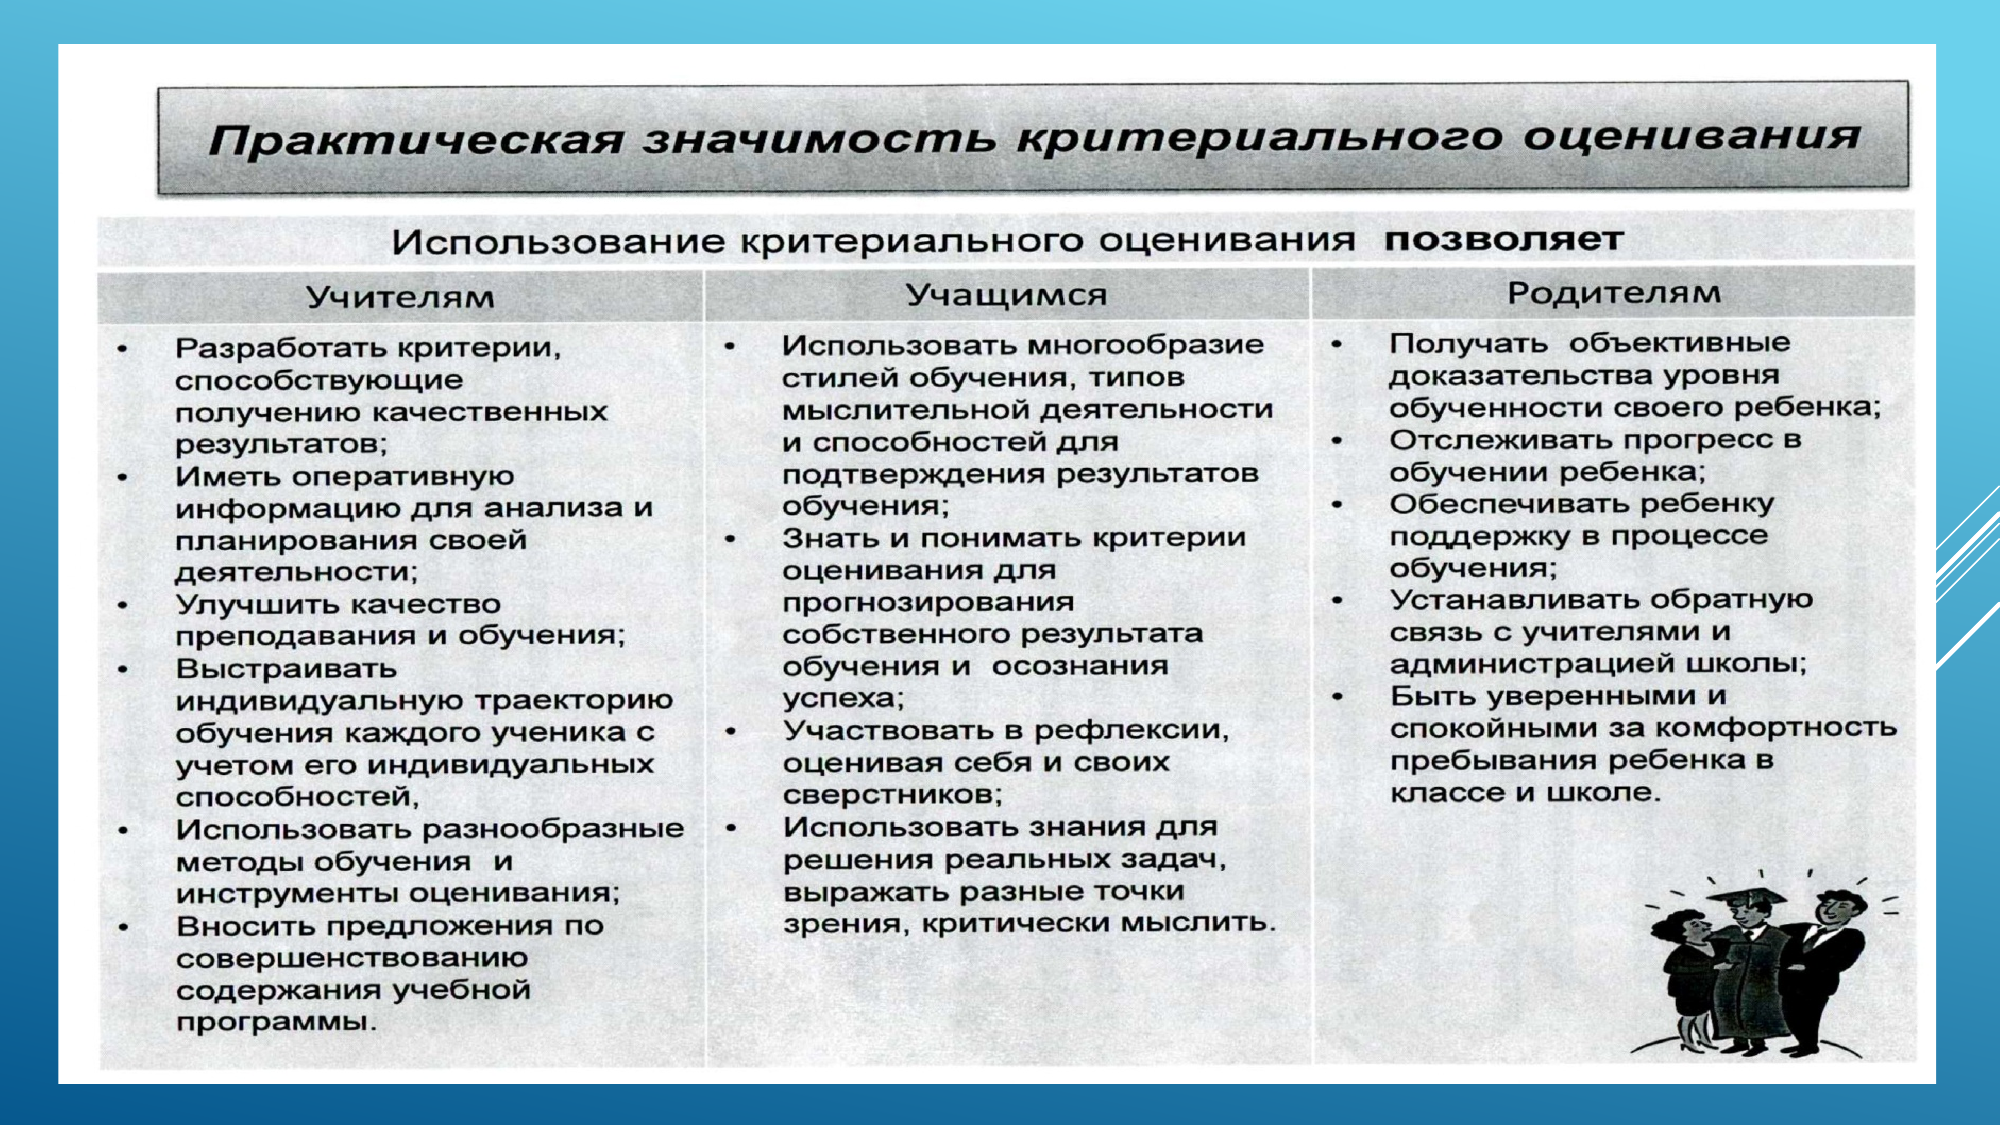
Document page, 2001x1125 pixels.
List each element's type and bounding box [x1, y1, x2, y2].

picture [58, 44, 1937, 1084]
